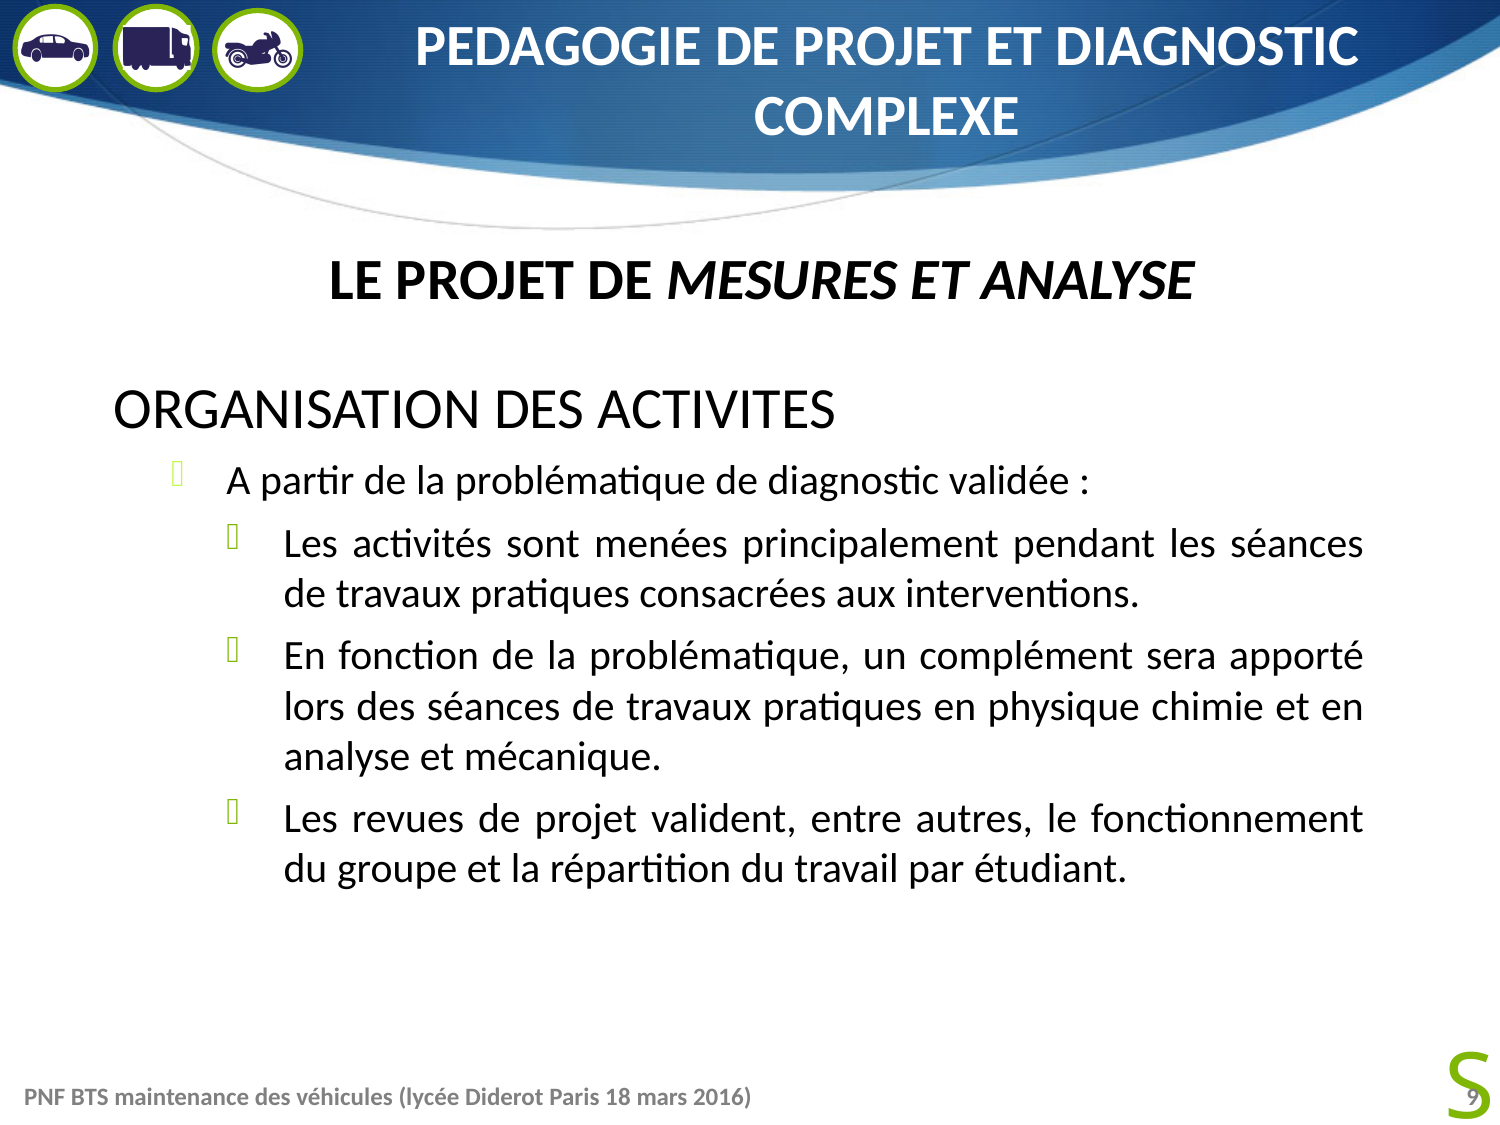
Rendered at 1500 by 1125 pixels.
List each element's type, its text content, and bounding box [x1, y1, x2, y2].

picture [0, 0, 1500, 1125]
list ORGANISATION DES ACTIVITES A partir de la problématique de diagnostic validée : Les activités sont menées principalement pendant les séances de travaux pratiques consacrées aux interventions. En fonction de la problématique, un complément sera apporté lors des séances de travaux pratiques en physique chimie et en analyse et mécanique. Les revues de projet valident, entre autres, le fonctionnement du groupe et la répartition du travail par étudiant. [98, 362, 1380, 967]
title PEDAGOGIE DE PROJET ET DIAGNOSTIC COMPLEXE [330, 0, 1445, 138]
text_box LE PROJET DE MESURES ET ANALYSE [314, 233, 1210, 319]
